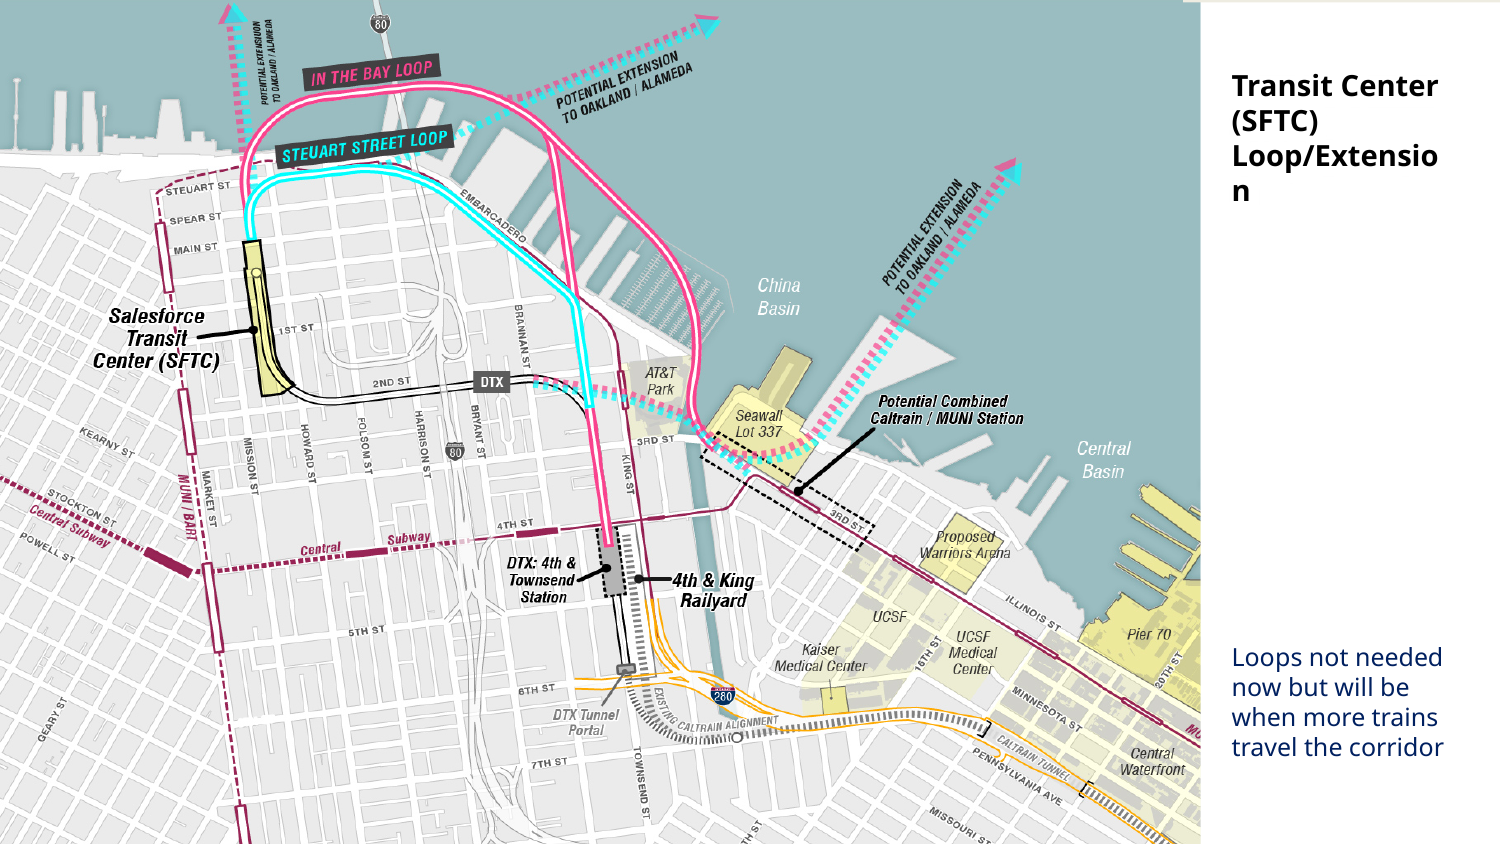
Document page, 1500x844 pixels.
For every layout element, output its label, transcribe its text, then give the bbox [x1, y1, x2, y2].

text_box Transit Center (SFTC) Loop/Extension [1216, 59, 1473, 248]
text_box Loops not needed now but will be when more trains travel the corridor [1216, 534, 1473, 769]
picture [0, 0, 1201, 844]
